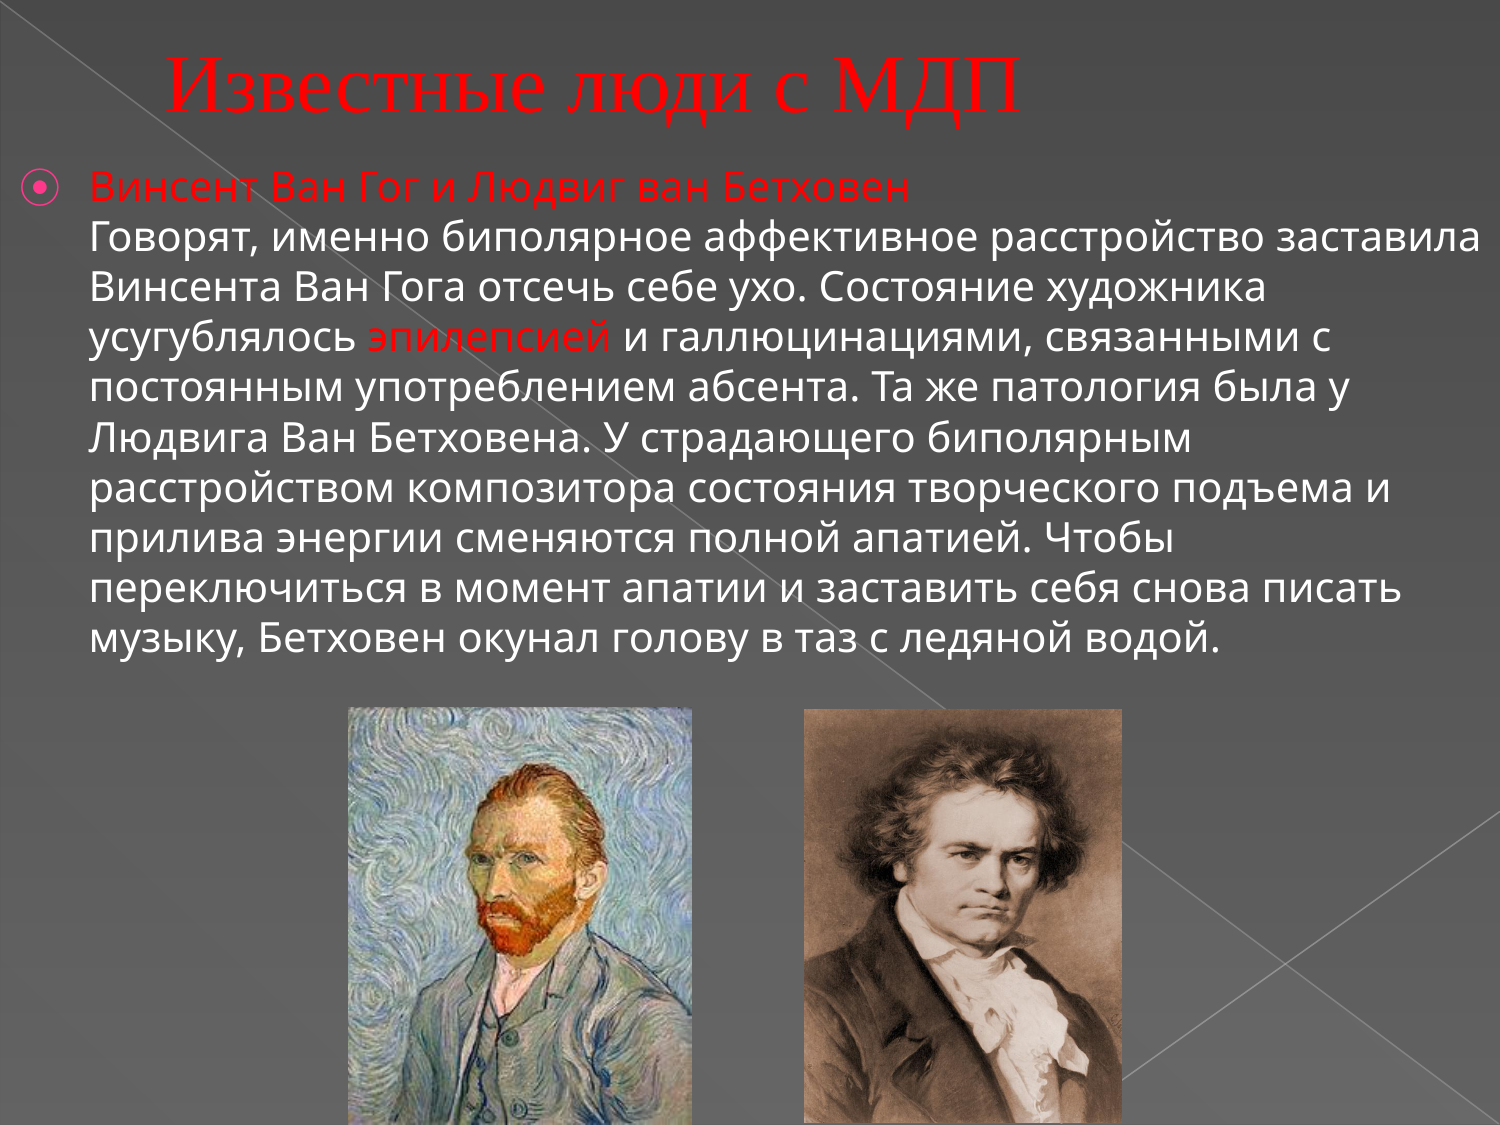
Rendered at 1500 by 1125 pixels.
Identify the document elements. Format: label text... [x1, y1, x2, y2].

picture [348, 707, 692, 1125]
title Известные люди с МДП [70, 0, 1421, 152]
picture [804, 709, 1122, 1123]
list Винсент Ван Гог и Людвиг ван Бетховен Говорят, именно биполярное аффективное расстройство заставила Винсента Ван Гога отсечь себе ухо. Состояние художника усугублялось эпилепсией и галлюцинациями, связанными с постоянным употреблением абсента. Та же патология была у Людвига Ван Бетховена. У страдающего биполярным расстройством композитора состояния творческого подъема и прилива энергии сменяются полной апатией. Чтобы переключиться в момент апатии и заставить себя снова писать музыку, Бетховен окунал голову в таз с ледяной водой. [0, 152, 1500, 903]
